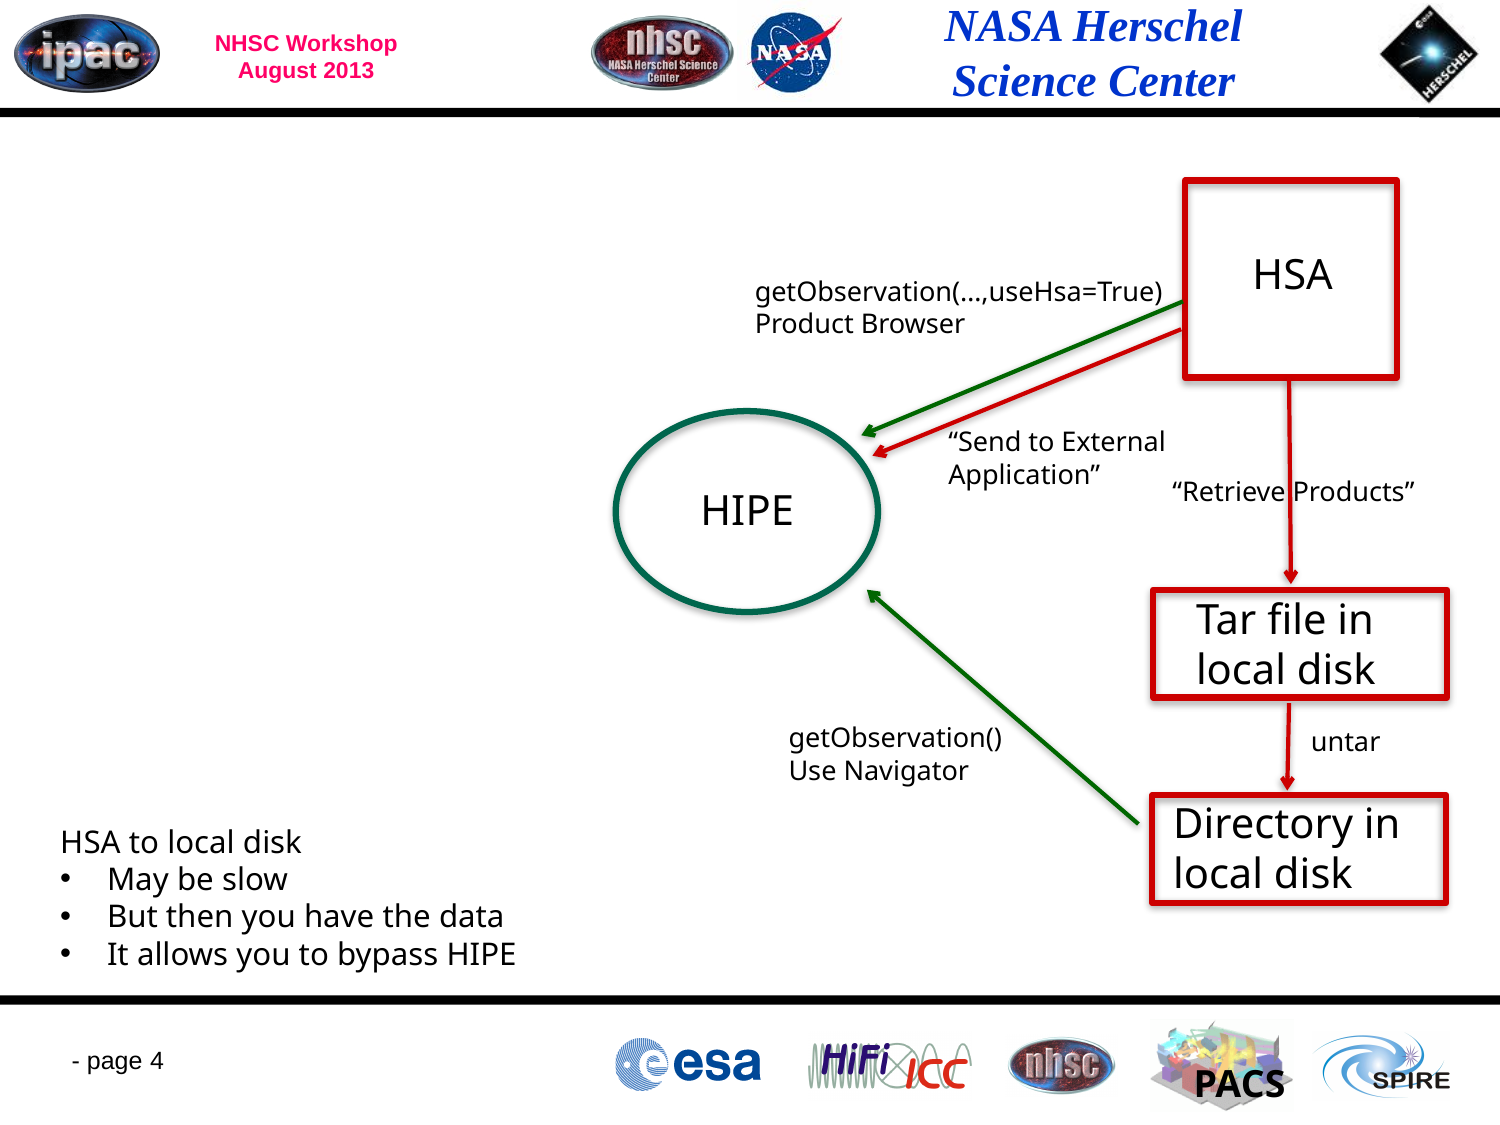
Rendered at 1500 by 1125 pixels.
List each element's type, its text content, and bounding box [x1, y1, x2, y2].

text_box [1153, 377, 1448, 703]
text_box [784, 589, 1139, 825]
text_box “Send to External Application” [933, 463, 1147, 498]
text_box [860, 301, 1184, 436]
text_box [1184, 180, 1398, 376]
text_box [614, 410, 879, 613]
text_box HIPE [685, 476, 809, 541]
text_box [1152, 702, 1447, 906]
text_box getObservation(…,useHsa=True) Product Browser [739, 266, 1177, 347]
text_box HSA [1237, 240, 1348, 306]
picture [14, 14, 160, 93]
picture [1378, 3, 1480, 105]
picture [808, 1031, 972, 1101]
picture [587, 0, 850, 102]
text_box HSA to local disk May be slow But then you have the data It allows you to bypass HIPE [45, 814, 620, 979]
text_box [872, 444, 1147, 456]
picture [615, 1038, 763, 1091]
picture [1312, 1031, 1450, 1101]
